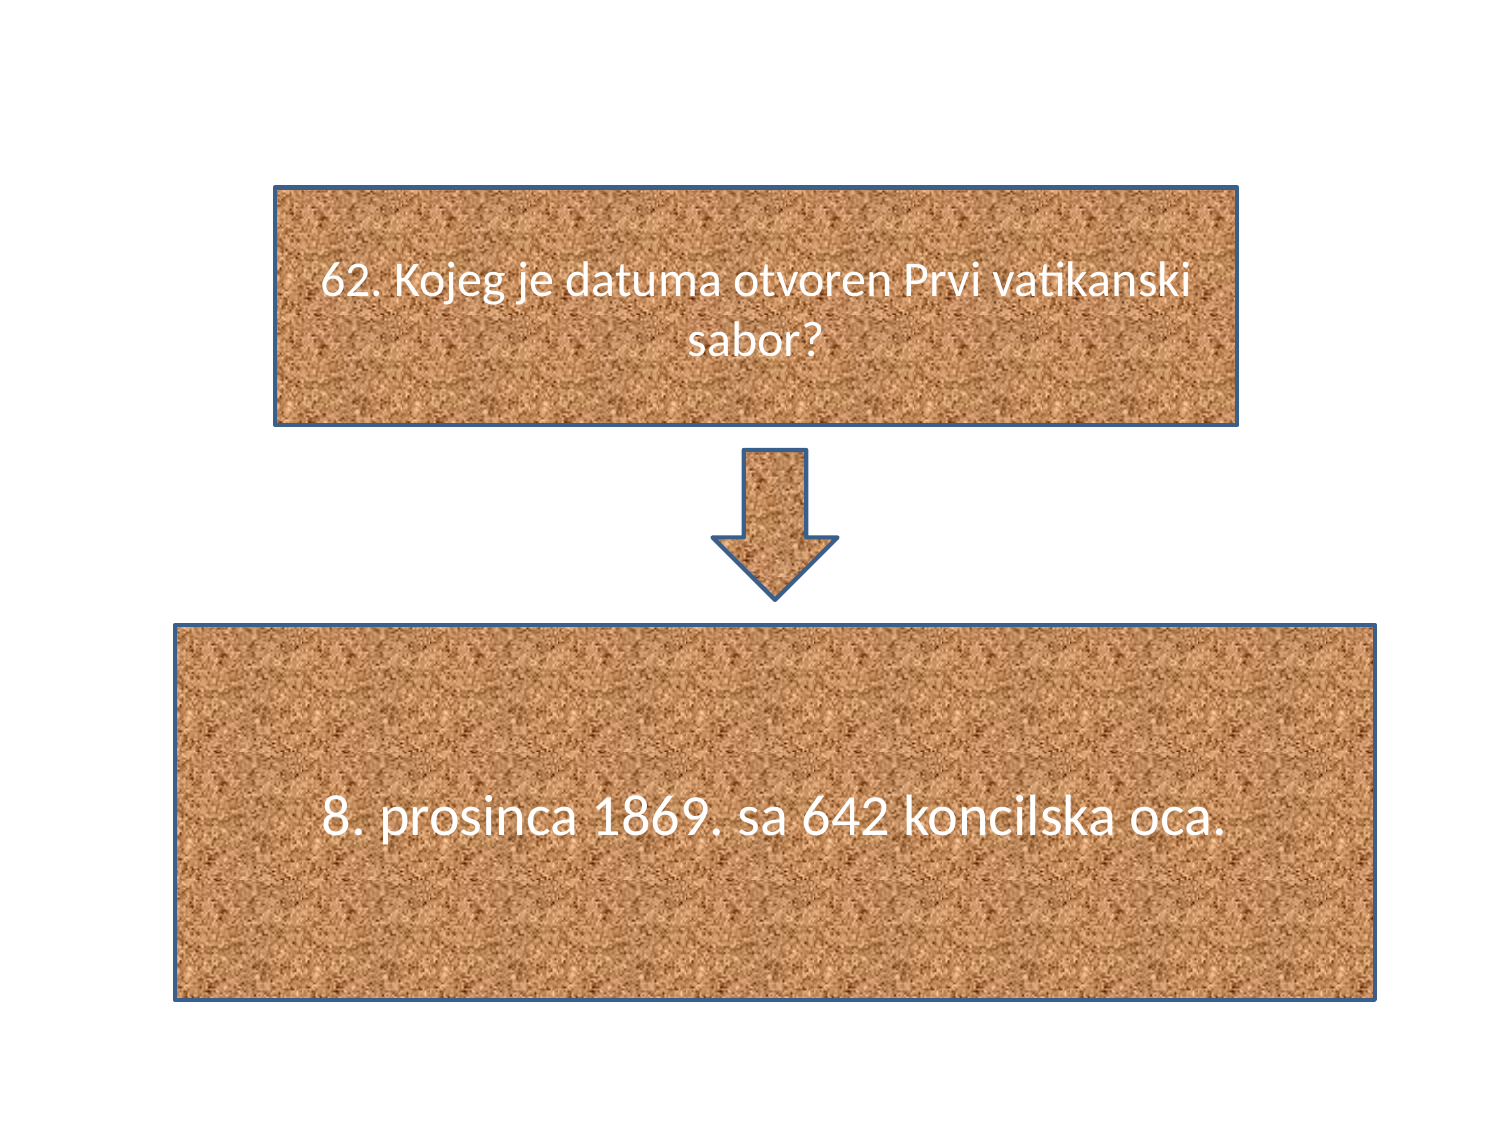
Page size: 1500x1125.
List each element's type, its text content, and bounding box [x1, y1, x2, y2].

text_box 62. Kojeg je datuma otvoren Prvi vatikanski sabor? [273, 185, 1239, 427]
text_box [710, 447, 840, 603]
text_box 8. prosinca 1869. sa 642 koncilska oca. [173, 623, 1377, 1002]
